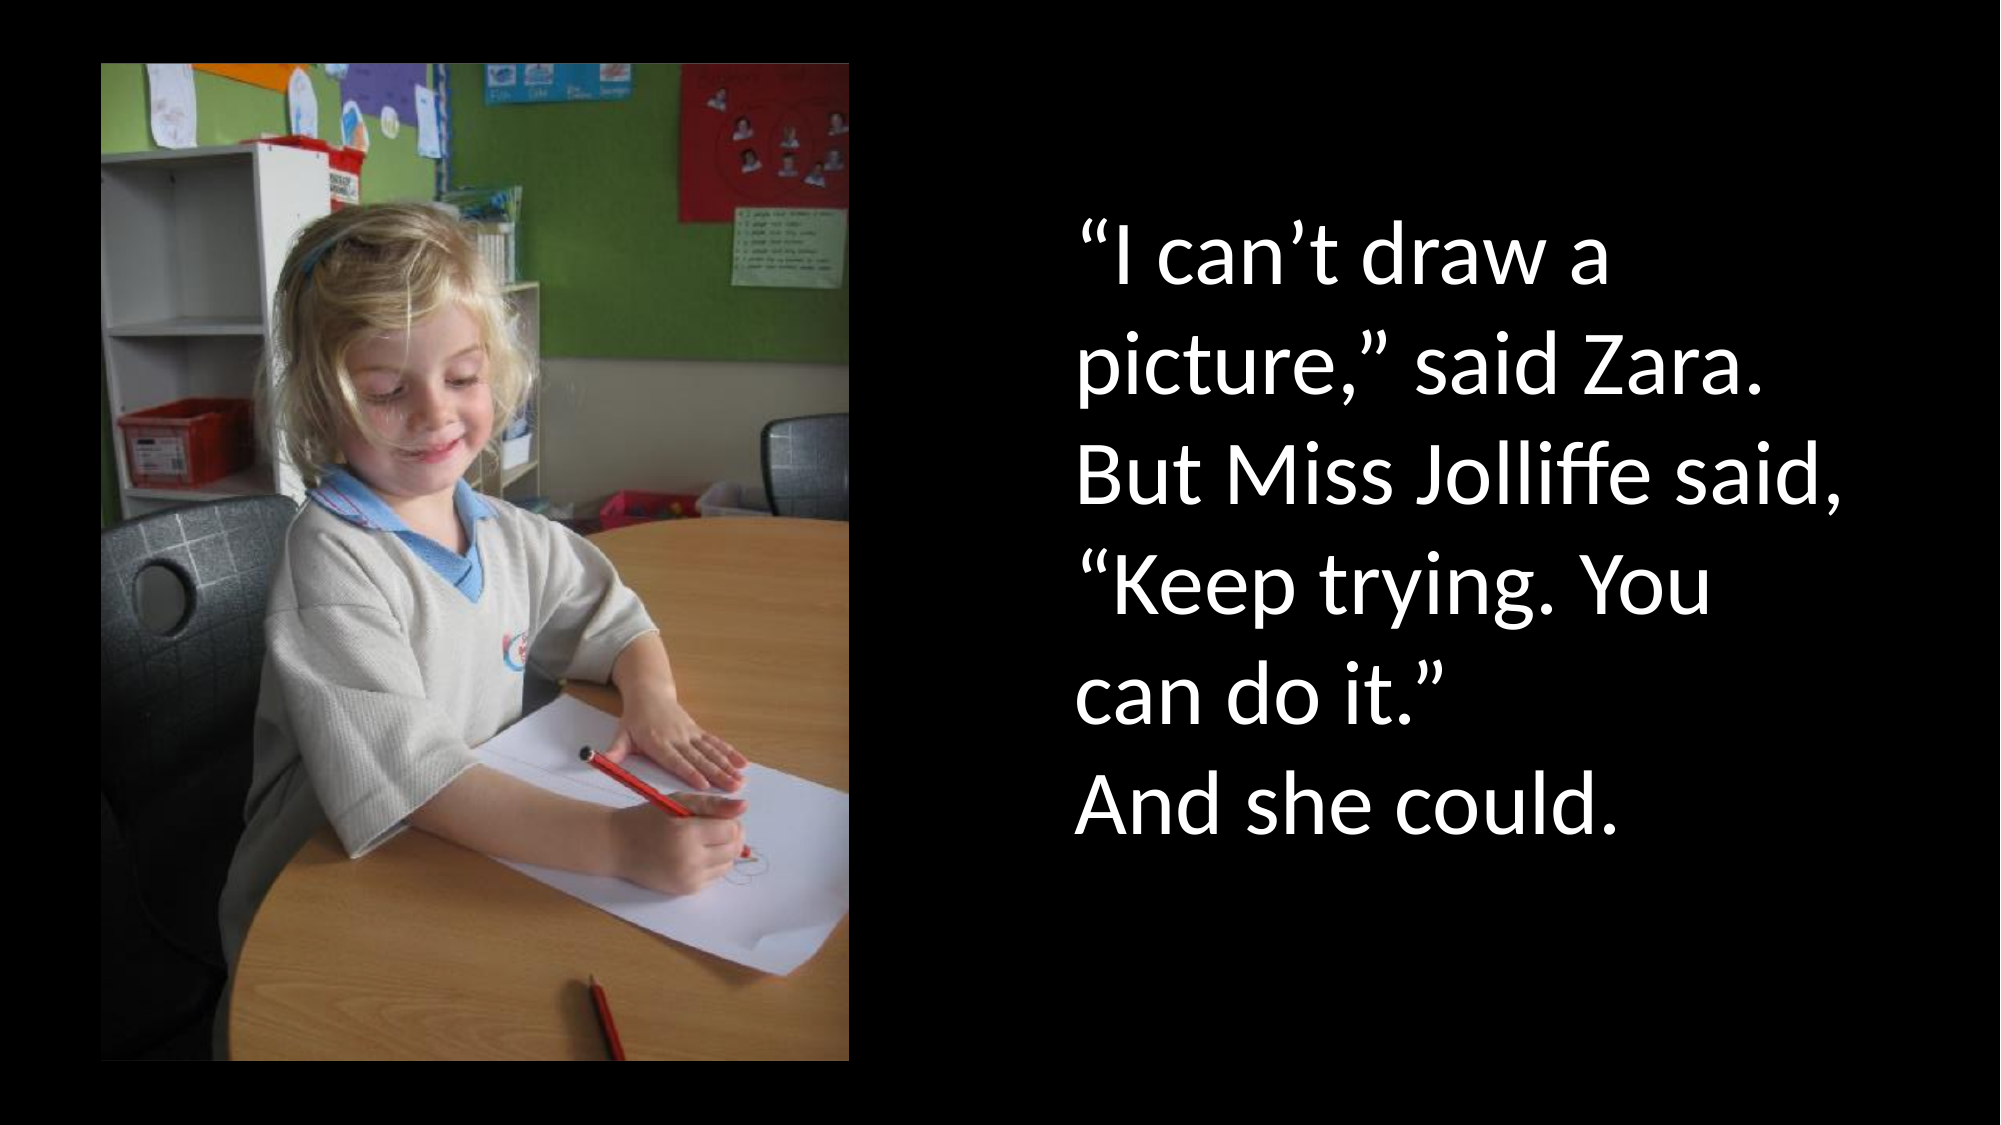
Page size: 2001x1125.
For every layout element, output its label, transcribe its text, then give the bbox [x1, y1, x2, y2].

text_box “I can’t draw a picture,” said Zara. But Miss Jolliffe said, “Keep trying. You can do it.” And she could. [1059, 185, 1874, 861]
picture [0, 64, 974, 1060]
